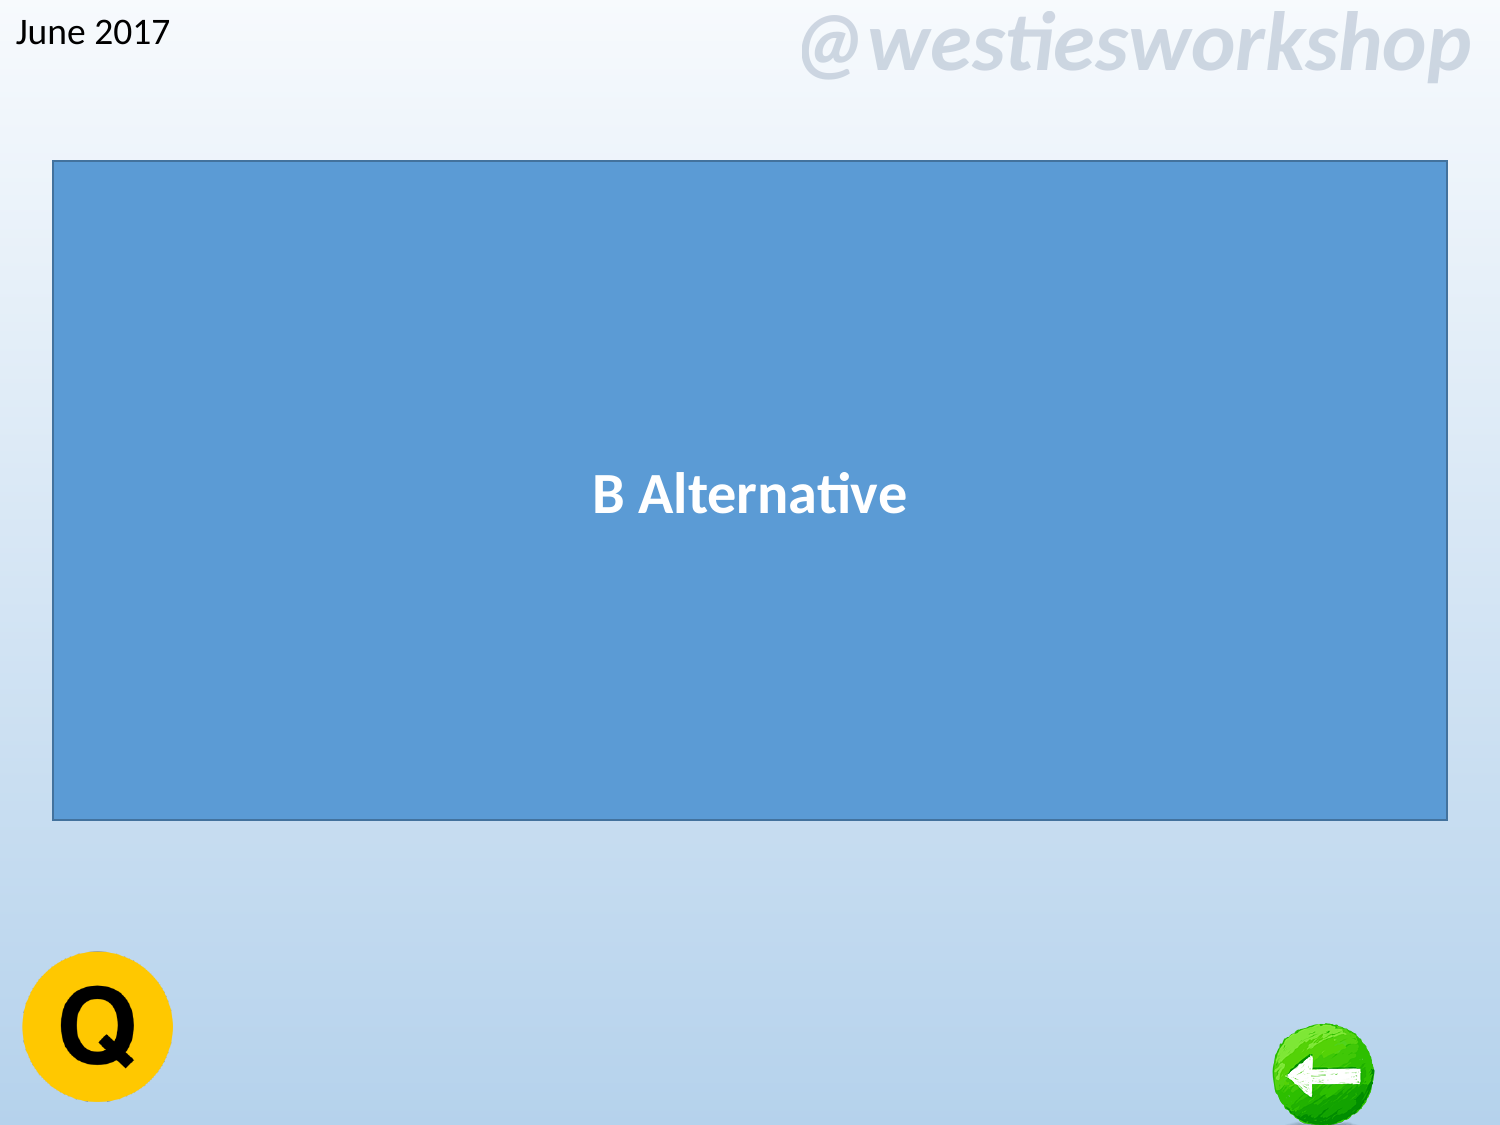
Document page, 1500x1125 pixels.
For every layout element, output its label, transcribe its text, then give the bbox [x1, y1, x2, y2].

picture [0, 928, 197, 1125]
picture [1270, 1023, 1376, 1125]
text_box June 2017 [1, 0, 186, 60]
picture [53, 160, 1447, 821]
